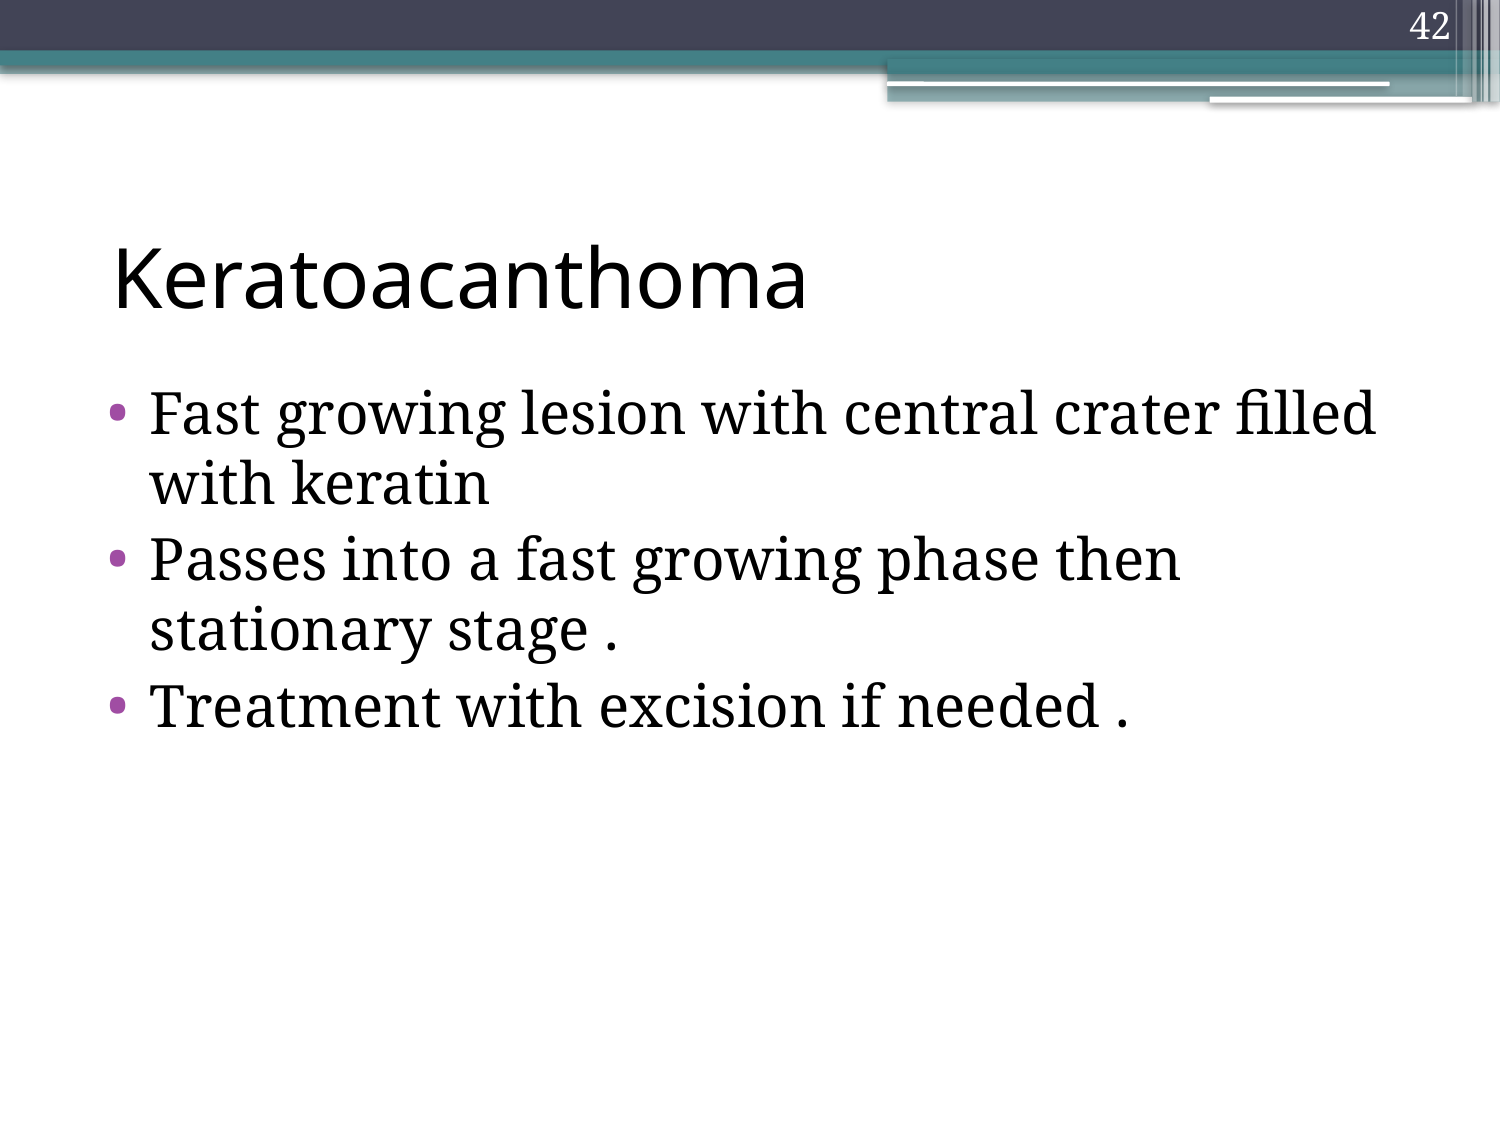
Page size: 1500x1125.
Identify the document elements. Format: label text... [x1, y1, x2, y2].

list Fast growing lesion with central crater filled with keratin Passes into a fast growing phase then stationary stage . Treatment with excision if needed . [75, 368, 1425, 1079]
slide_number 42 [1341, 0, 1466, 61]
title Keratoacanthoma [75, 187, 1425, 363]
